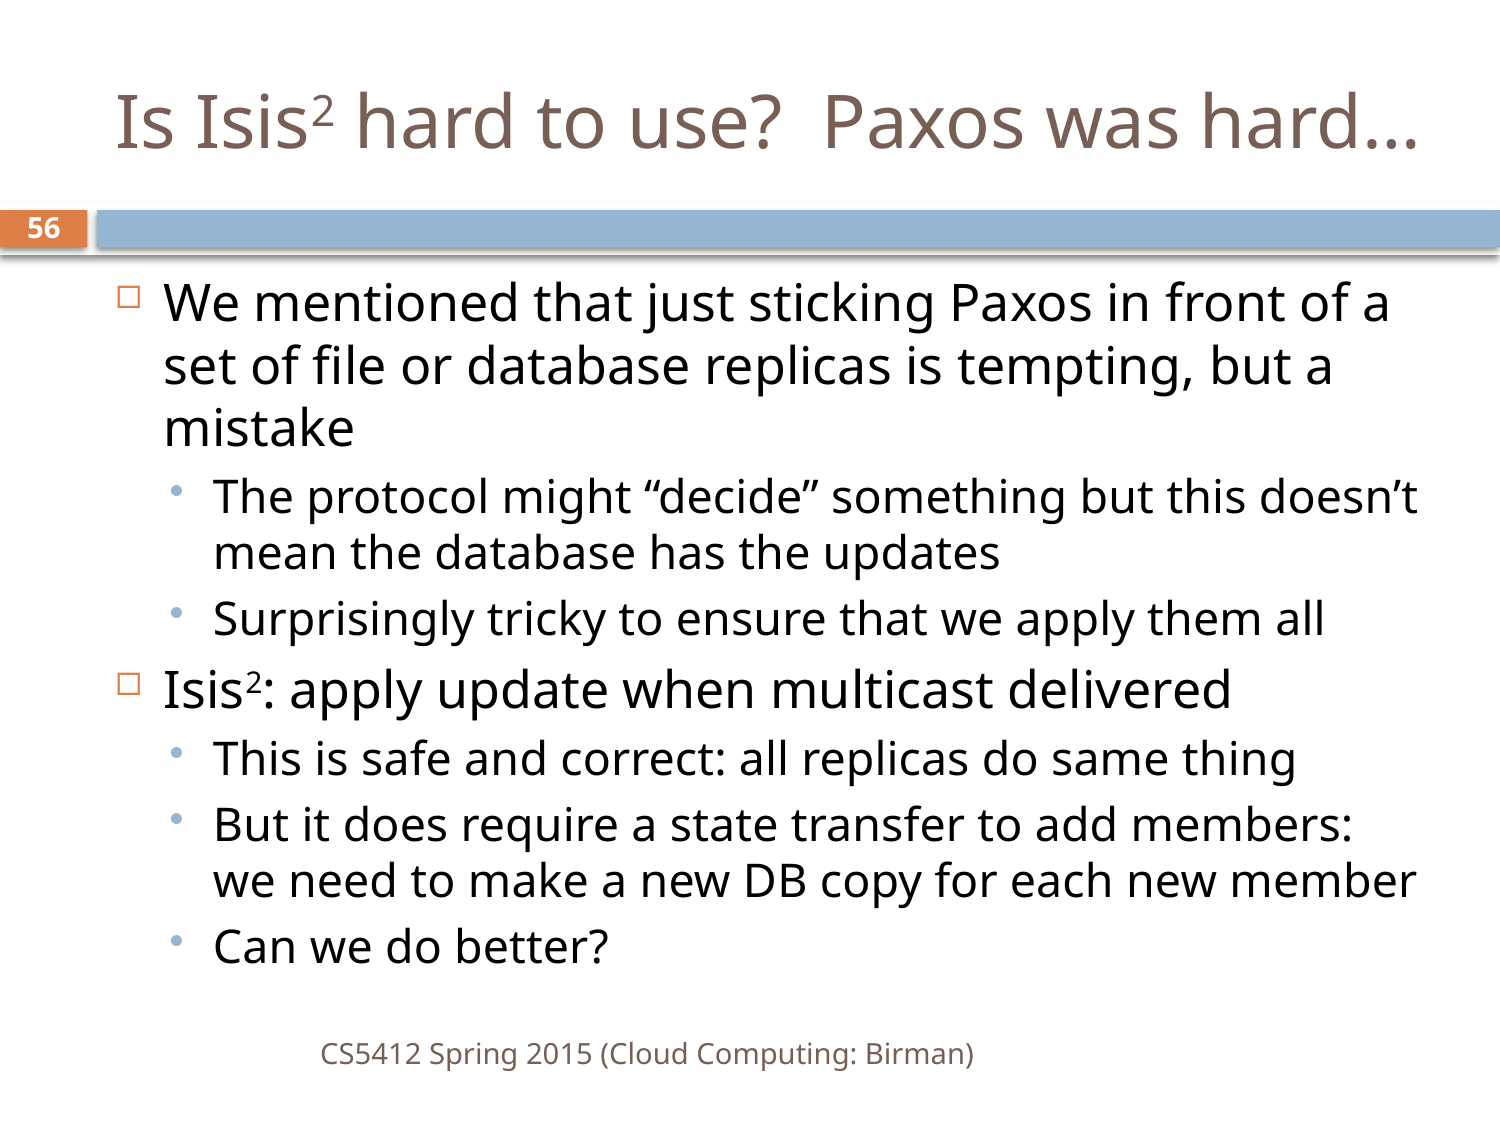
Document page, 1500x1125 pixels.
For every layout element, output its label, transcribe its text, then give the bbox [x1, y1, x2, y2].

footer CS5412 Spring 2015 (Cloud Computing: Birman) [99, 1024, 990, 1085]
list We mentioned that just sticking Paxos in front of a set of file or database replicas is tempting, but a mistake The protocol might “decide” something but this doesn’t mean the database has the updates Surprisingly tricky to ensure that we apply them all Isis2: apply update when multicast delivered This is safe and correct: all replicas do same thing But it does require a state transfer to add members: we need to make a new DB copy for each new member Can we do better? [100, 262, 1438, 1000]
slide_number 56 [0, 208, 88, 249]
title Is Isis2 hard to use? Paxos was hard… [100, 37, 1438, 200]
